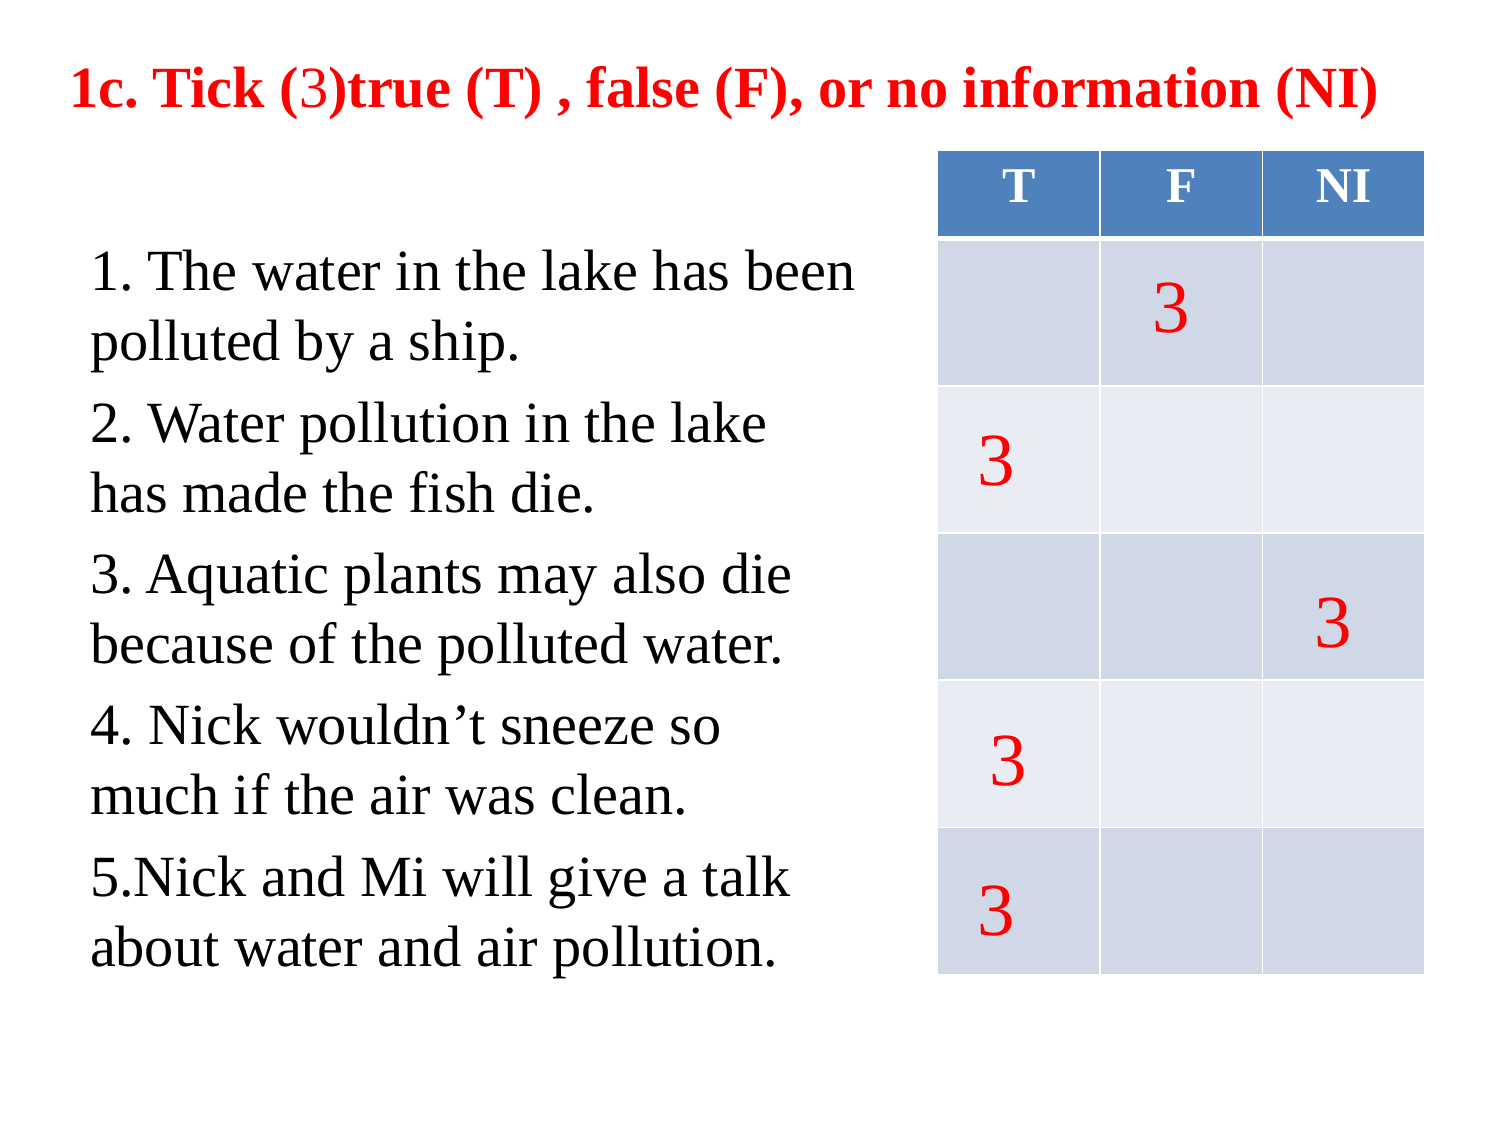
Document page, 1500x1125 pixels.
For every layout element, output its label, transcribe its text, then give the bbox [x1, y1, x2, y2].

table_cell [1263, 681, 1424, 827]
table_cell [1263, 241, 1424, 385]
table_cell [938, 534, 1099, 679]
list 1. The water in the lake has been polluted by a ship. 2. Water pollution in the lake has made the fish die. 3. Aquatic plants may also die because of the polluted water. 4. Nick wouldn’t sneeze so much if the air was clean. 5.Nick and Mi will give a talk about water and air pollution. [75, 224, 875, 1005]
text_box  [1299, 565, 1388, 671]
table_cell [1263, 387, 1424, 532]
table_cell [1101, 828, 1262, 974]
text_box  [974, 703, 1063, 808]
text_box  [962, 853, 1050, 958]
table_cell [1101, 534, 1262, 679]
table_cell [1263, 534, 1424, 679]
table_cell [1101, 387, 1262, 532]
text_box  [962, 403, 1050, 508]
table_cell [938, 387, 1099, 532]
title 1c. Tick ()true (T) , false (F), or no information (NI) [12, 12, 1438, 155]
text_box  [1137, 249, 1225, 355]
table_cell [938, 828, 1099, 974]
table_header F [1101, 151, 1262, 236]
table_cell [1101, 241, 1262, 385]
table_header NI [1263, 151, 1424, 236]
table_cell [938, 681, 1099, 827]
table_header T [938, 151, 1099, 236]
table_cell [1101, 681, 1262, 827]
table_cell [938, 241, 1099, 385]
table_cell [1263, 828, 1424, 974]
